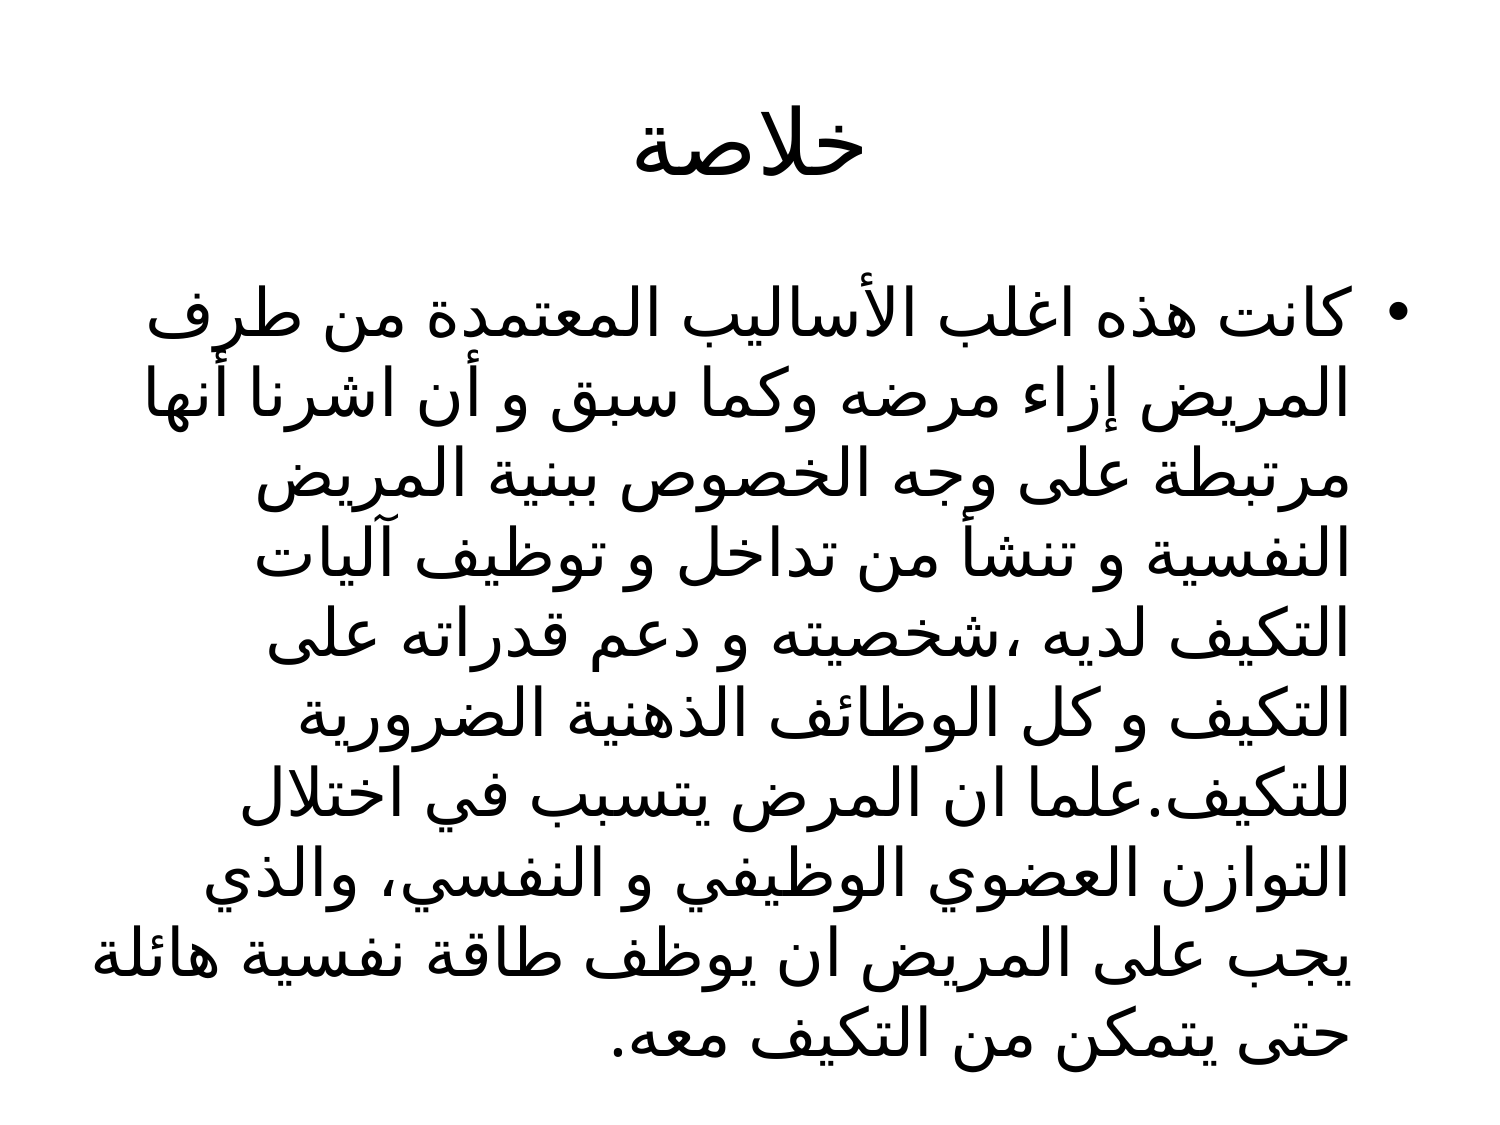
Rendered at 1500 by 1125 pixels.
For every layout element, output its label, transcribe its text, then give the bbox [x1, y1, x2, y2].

list كانت هذه اغلب الأساليب المعتمدة من طرف المريض إزاء مرضه وكما سبق و أن اشرنا أنها مرتبطة على وجه الخصوص ببنية المريض النفسية و تنشأ من تداخل و توظيف آليات التكيف لديه ،شخصيته و دعم قدراته على التكيف و كل الوظائف الذهنية الضرورية للتكيف.علما ان المرض يتسبب في اختلال التوازن العضوي الوظيفي و النفسي، والذي يجب على المريض ان يوظف طاقة نفسية هائلة حتى يتمكن من التكيف معه. [75, 262, 1425, 1005]
title خلاصة [75, 45, 1425, 233]
